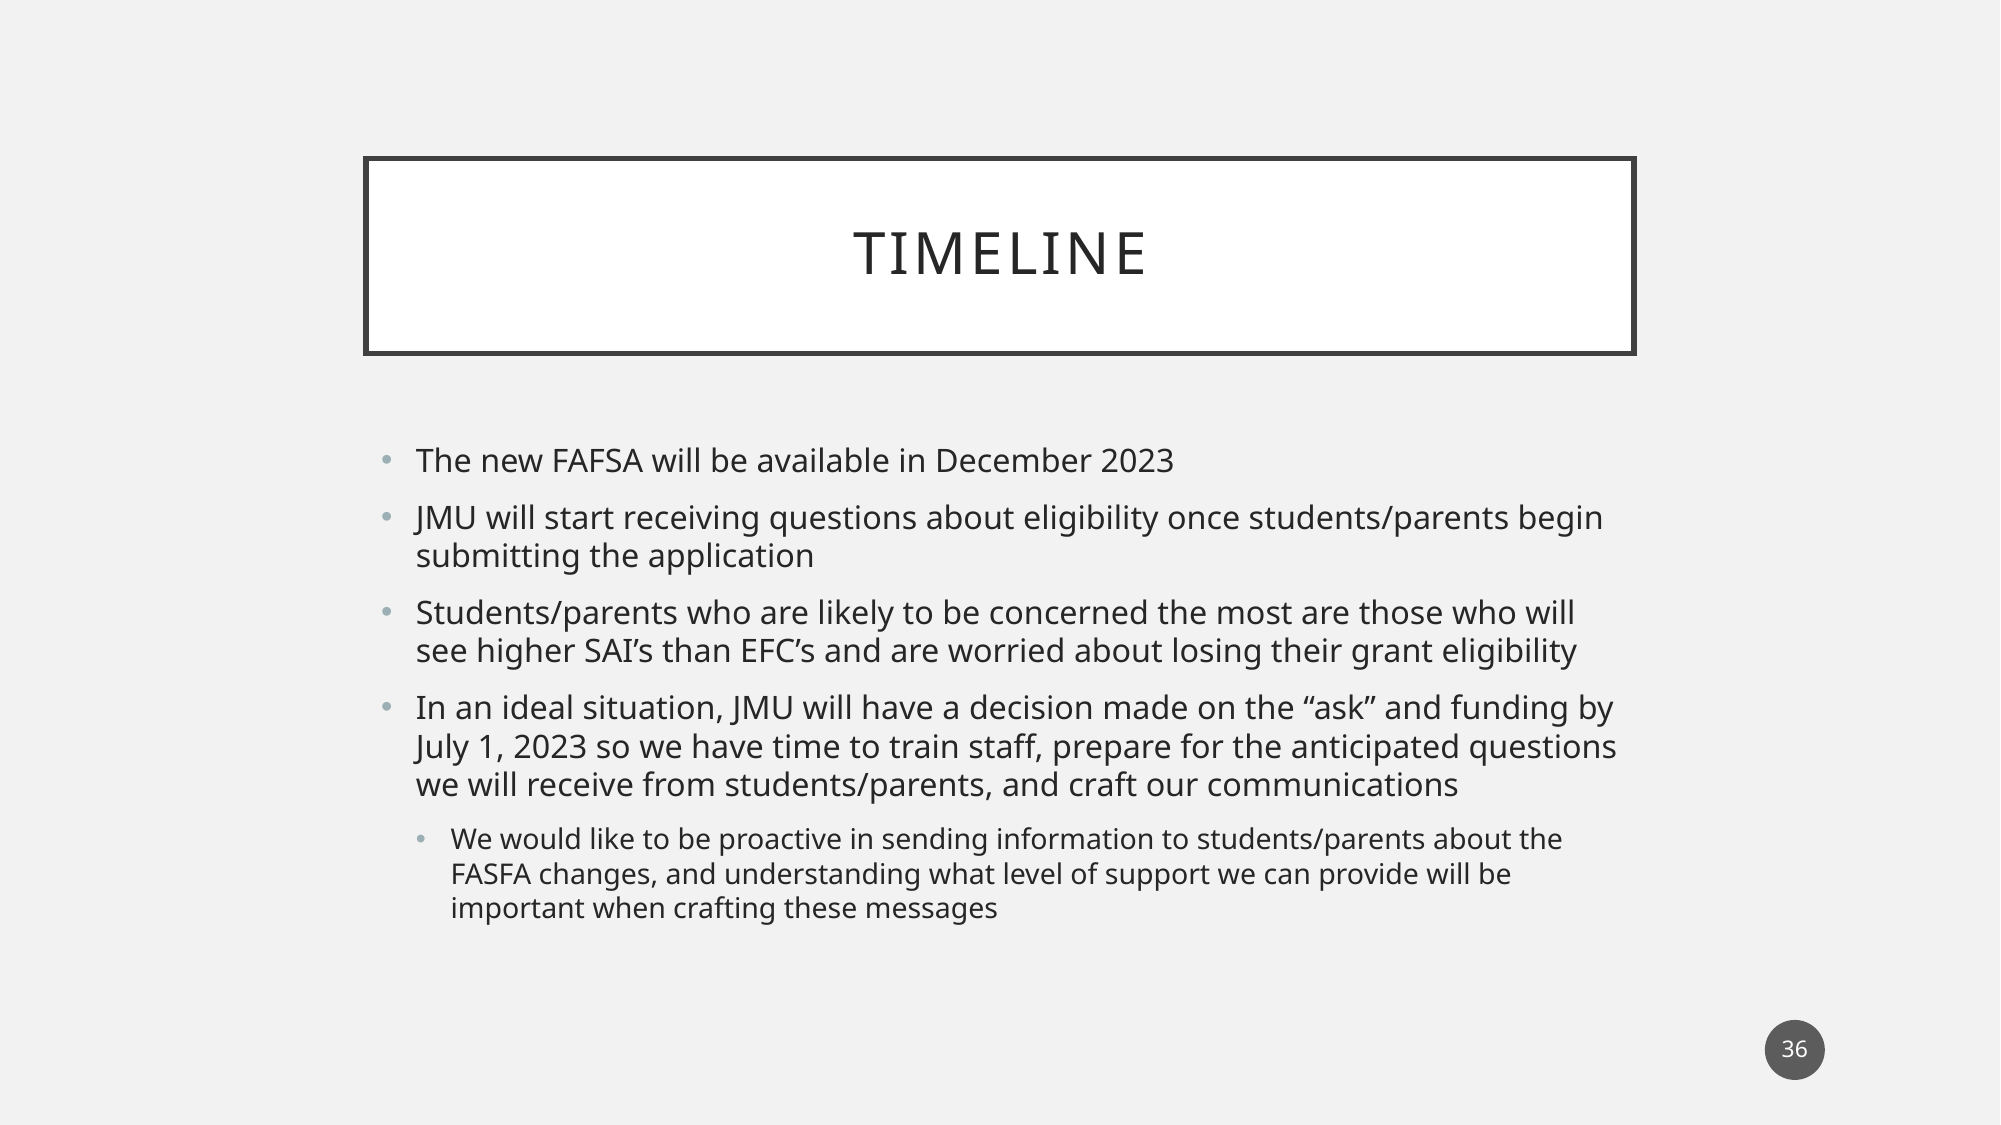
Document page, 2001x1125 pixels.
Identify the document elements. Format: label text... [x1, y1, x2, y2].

slide_number 36 [1764, 1019, 1825, 1080]
title Timeline [363, 156, 1637, 356]
list The new FAFSA will be available in December 2023 JMU will start receiving questions about eligibility once students/parents begin submitting the application Students/parents who are likely to be concerned the most are those who will see higher SAI’s than EFC’s and are worried about losing their grant eligibility In an ideal situation, JMU will have a decision made on the “ask” and funding by July 1, 2023 so we have time to train staff, prepare for the anticipated questions we will receive from students/parents, and craft our communications We would like to be proactive in sending information to students/parents about the FASFA changes, and understanding what level of support we can provide will be important when crafting these messages [366, 432, 1634, 942]
